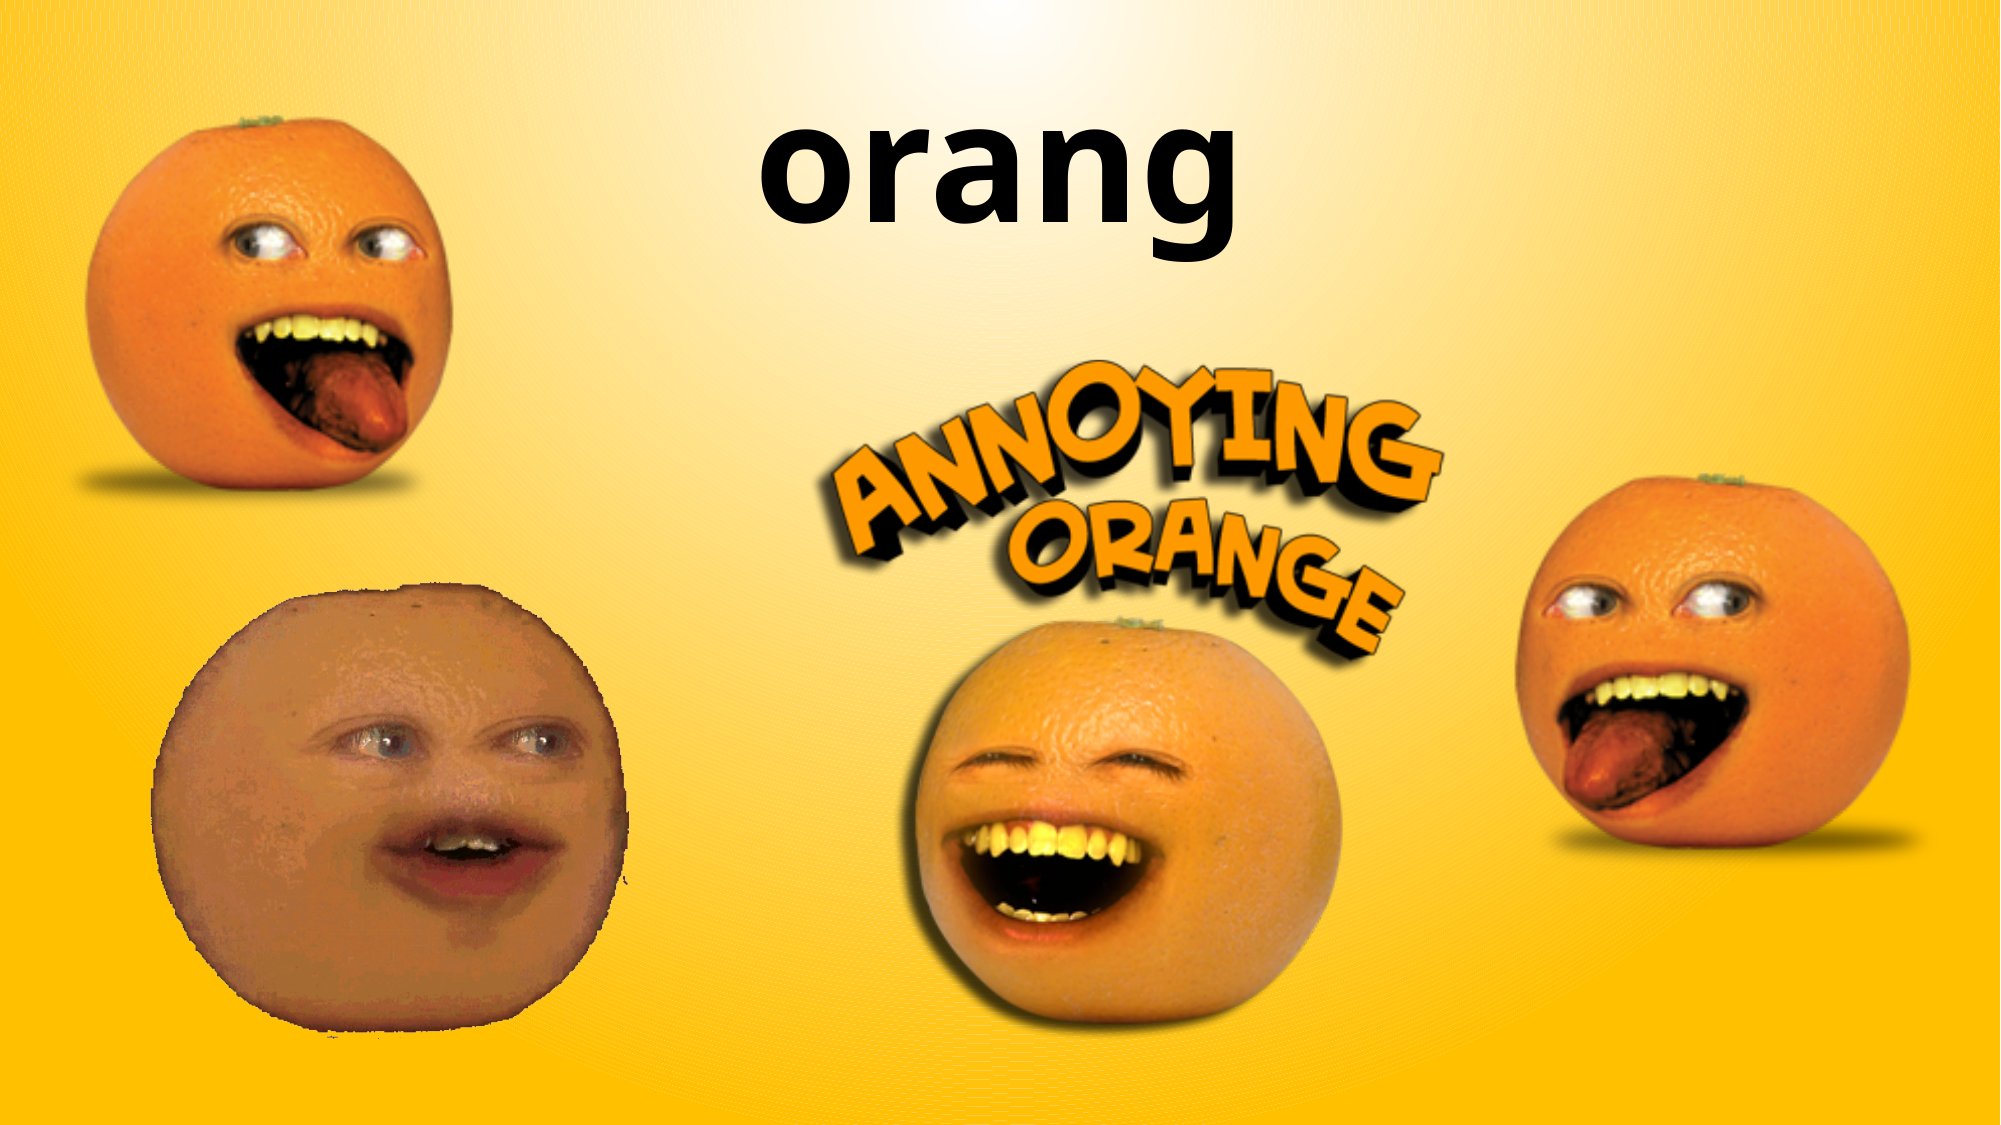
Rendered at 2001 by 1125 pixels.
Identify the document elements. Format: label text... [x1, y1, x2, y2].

picture [1495, 294, 1948, 949]
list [805, 352, 1466, 1057]
title orang [473, 59, 1863, 278]
picture [52, 0, 665, 1057]
